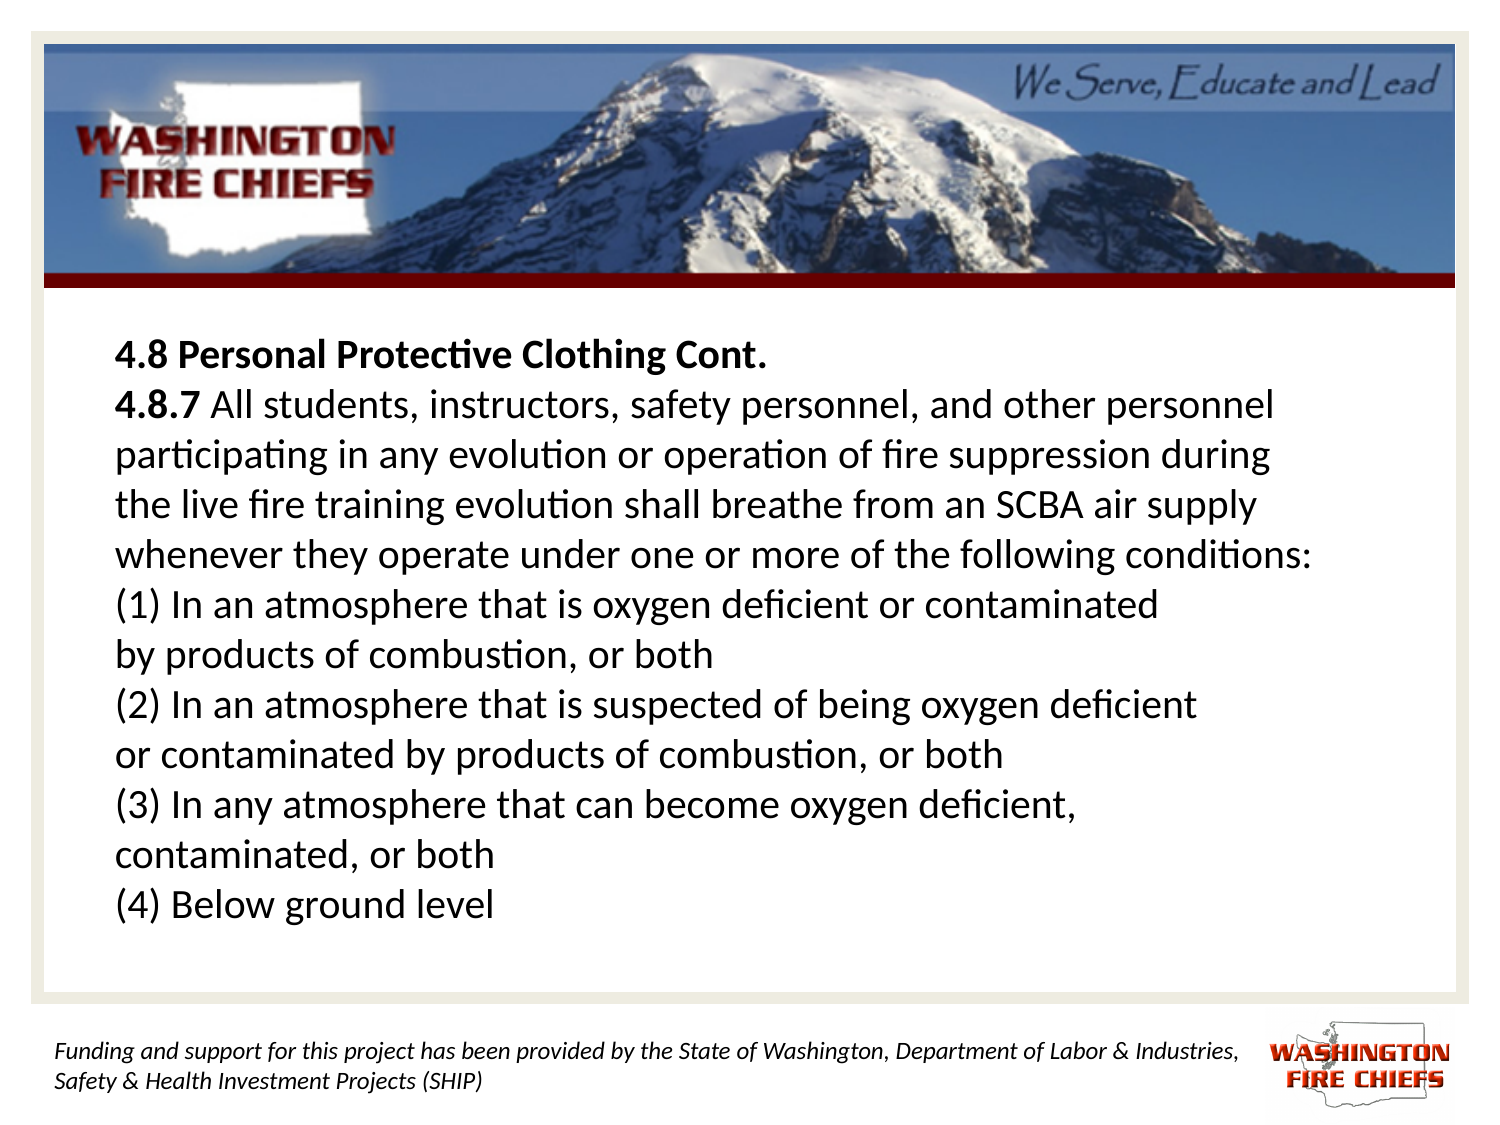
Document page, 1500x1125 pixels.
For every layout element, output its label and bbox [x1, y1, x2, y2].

picture [1265, 1007, 1455, 1125]
picture [43, 43, 1455, 288]
text_box [37, 37, 1463, 998]
